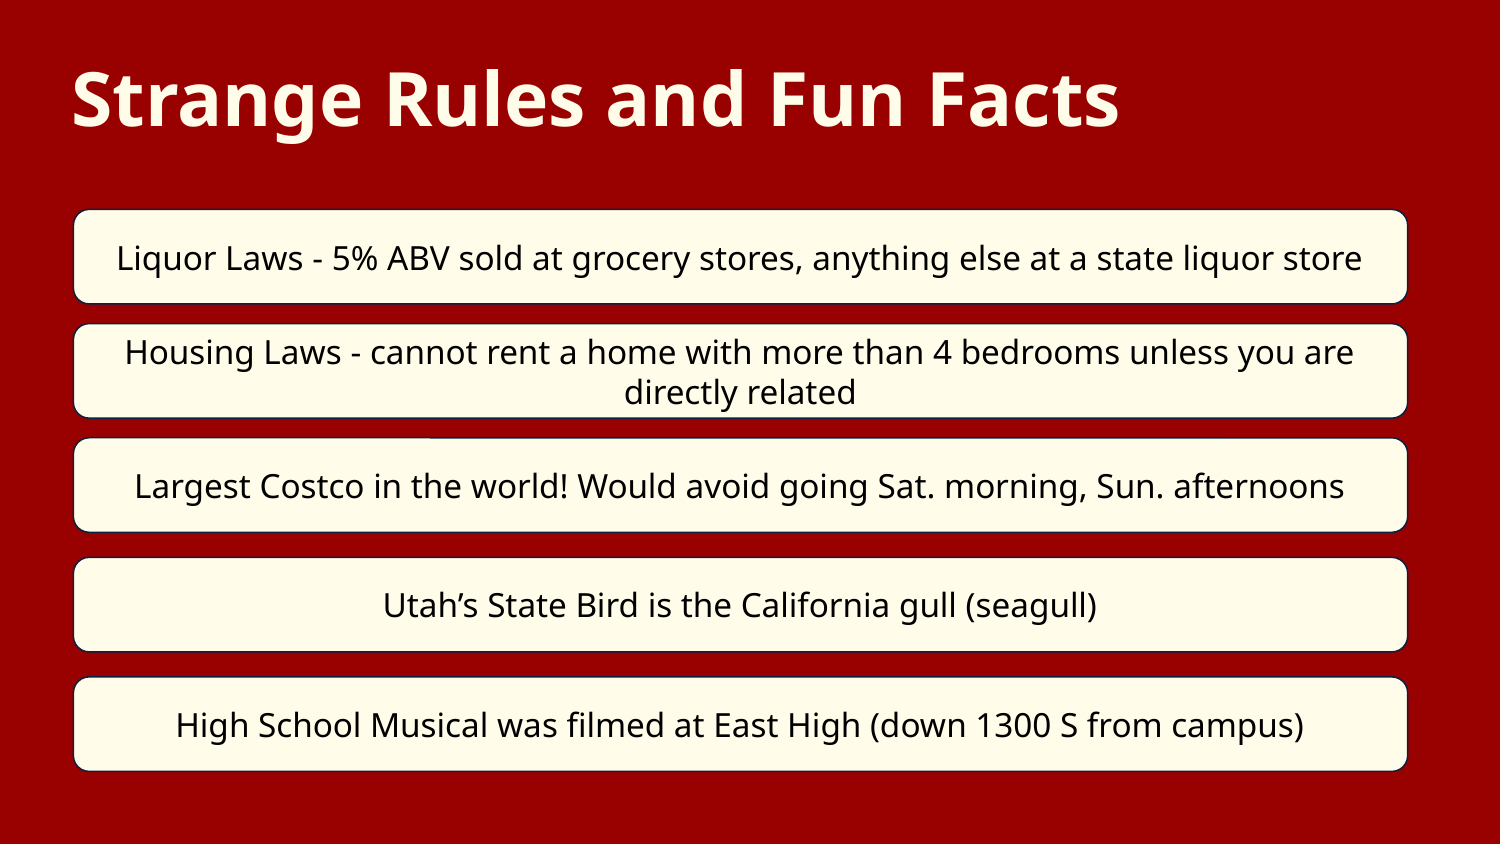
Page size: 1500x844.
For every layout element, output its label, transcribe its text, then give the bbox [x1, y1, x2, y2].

text_box Liquor Laws - 5% ABV sold at grocery stores, anything else at a state liquor store [73, 209, 1408, 304]
text_box High School Musical was filmed at East High (down 1300 S from campus) [73, 676, 1408, 772]
text_box Largest Costco in the world! Would avoid going Sat. morning, Sun. afternoons [73, 437, 1408, 533]
text_box Strange Rules and Fun Facts [56, 36, 1183, 157]
text_box Housing Laws - cannot rent a home with more than 4 bedrooms unless you are directly related [73, 323, 1408, 419]
text_box Utah’s State Bird is the California gull (seagull) [73, 557, 1408, 652]
